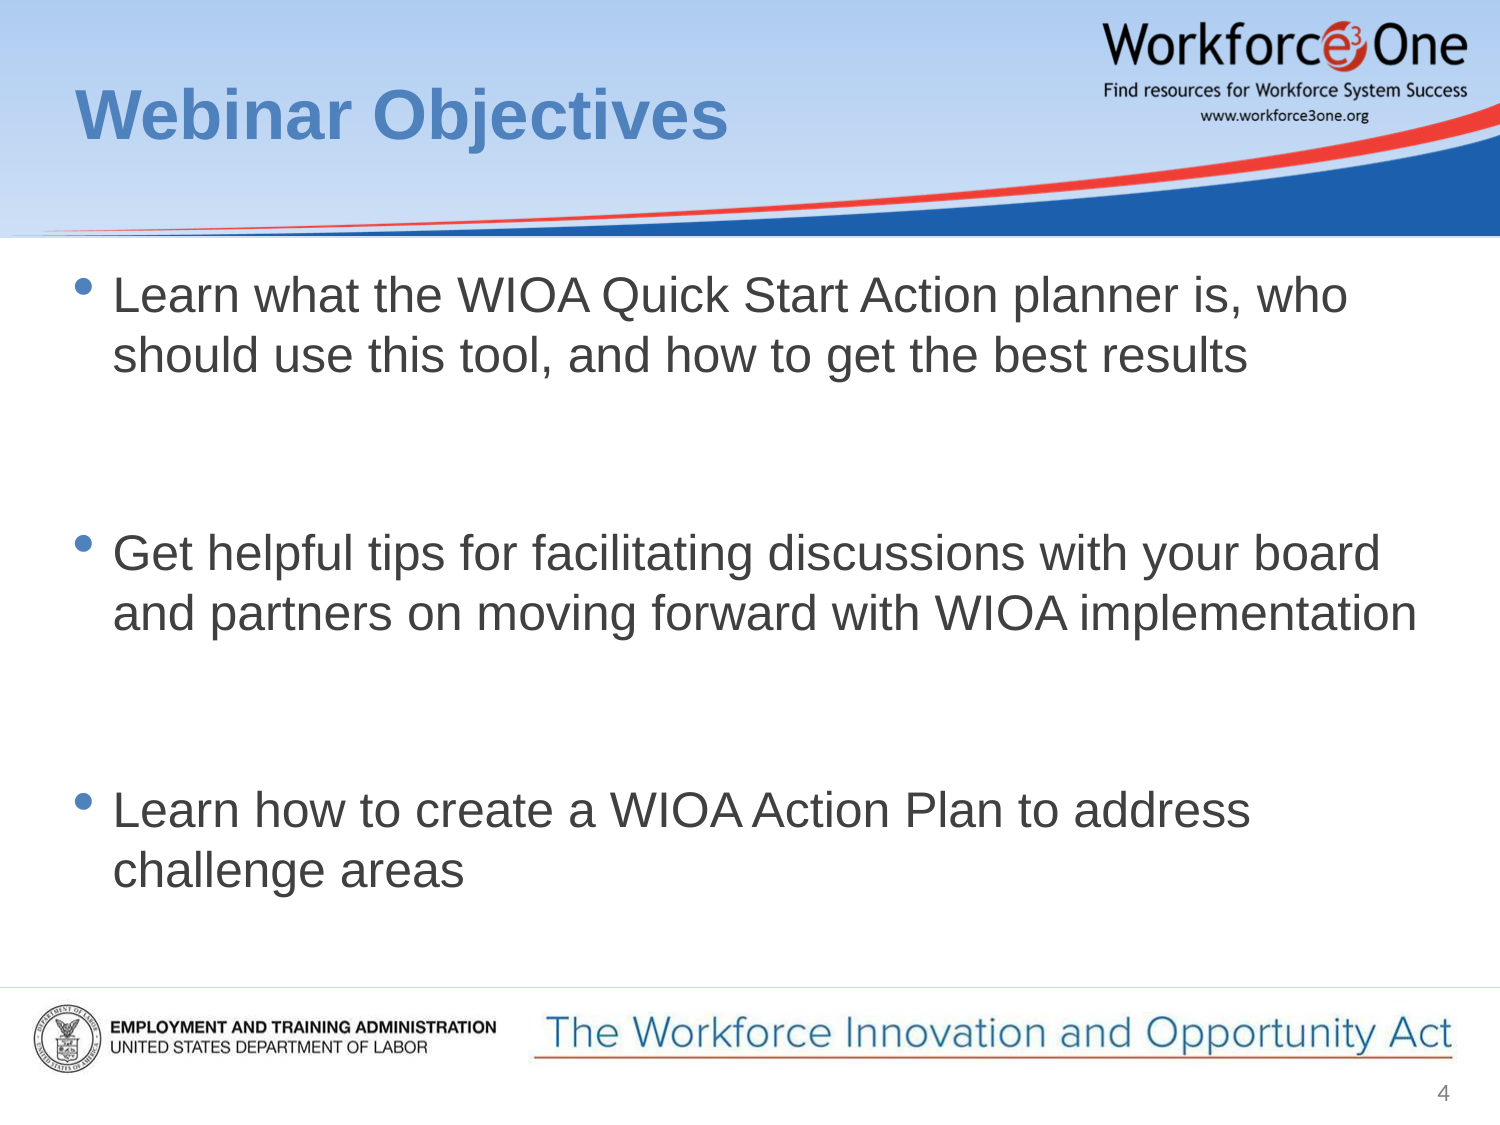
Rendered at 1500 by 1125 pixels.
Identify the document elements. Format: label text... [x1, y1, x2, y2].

picture [32, 999, 500, 1075]
list Learn what the WIOA Quick Start Action planner is, who should use this tool, and how to get the best results Get helpful tips for facilitating discussions with your board and partners on moving forward with WIOA implementation Learn how to create a WIOA Action Plan to address challenge areas [75, 262, 1425, 975]
picture [528, 999, 1466, 1067]
picture [0, 1, 1500, 236]
title Webinar Objectives [75, 45, 1088, 188]
